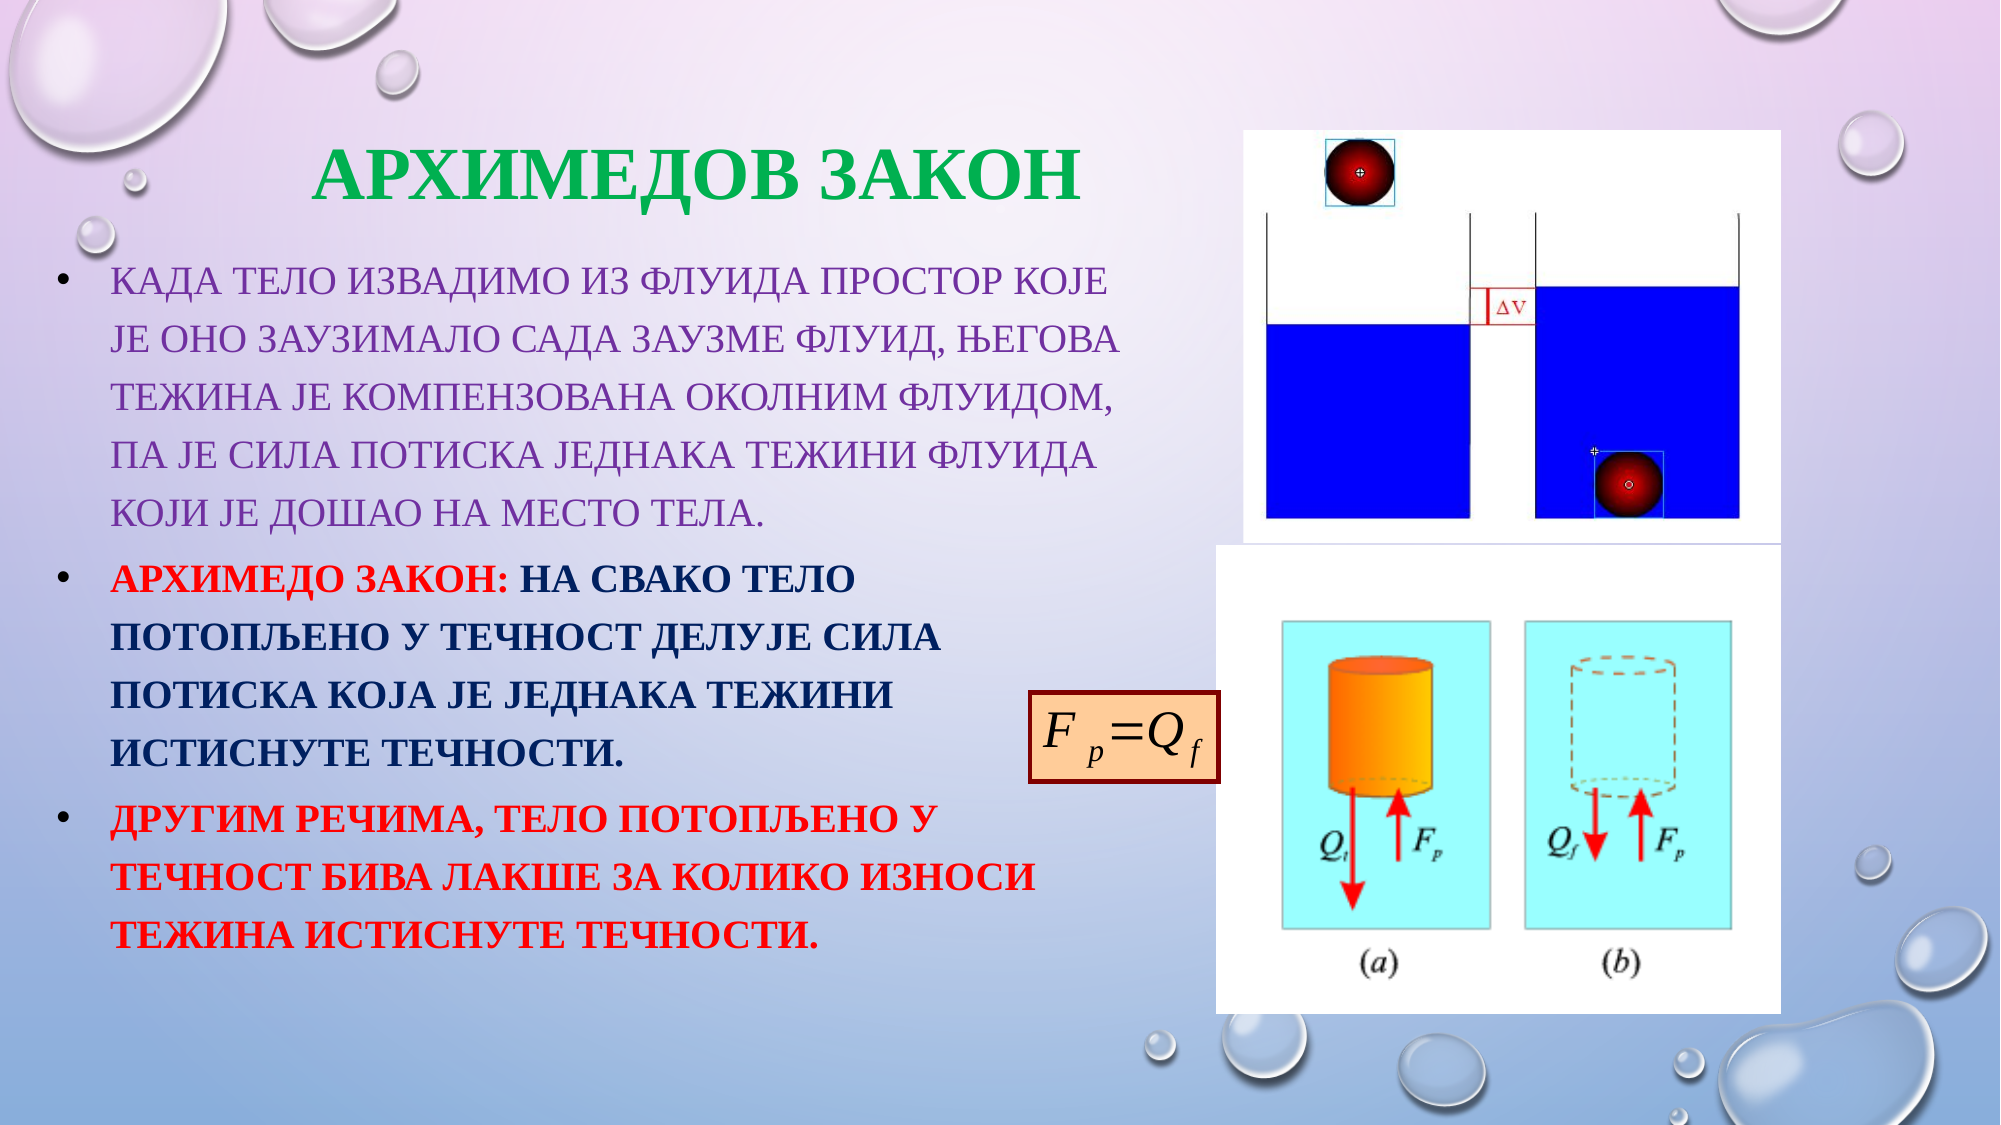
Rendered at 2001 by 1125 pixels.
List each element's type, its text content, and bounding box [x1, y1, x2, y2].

title Архимедов закон [149, 41, 1244, 310]
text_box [1031, 694, 1217, 780]
picture [0, 0, 2000, 1125]
list Када тело извадимо из флуида простор које је оно заузимало сада заузме флуид, његова тежина је компензована околним флуидом, па је сила потиска једнака тежини флуида који је дошао на место тела. Архимедо закон: на свако тело потопљено у течност делује сила потиска која је једнака тежини истиснуте течности. Другим речима, тело потопљено у течност бива лакше за колико износи тежина истиснуте течности. [41, 237, 1162, 1014]
